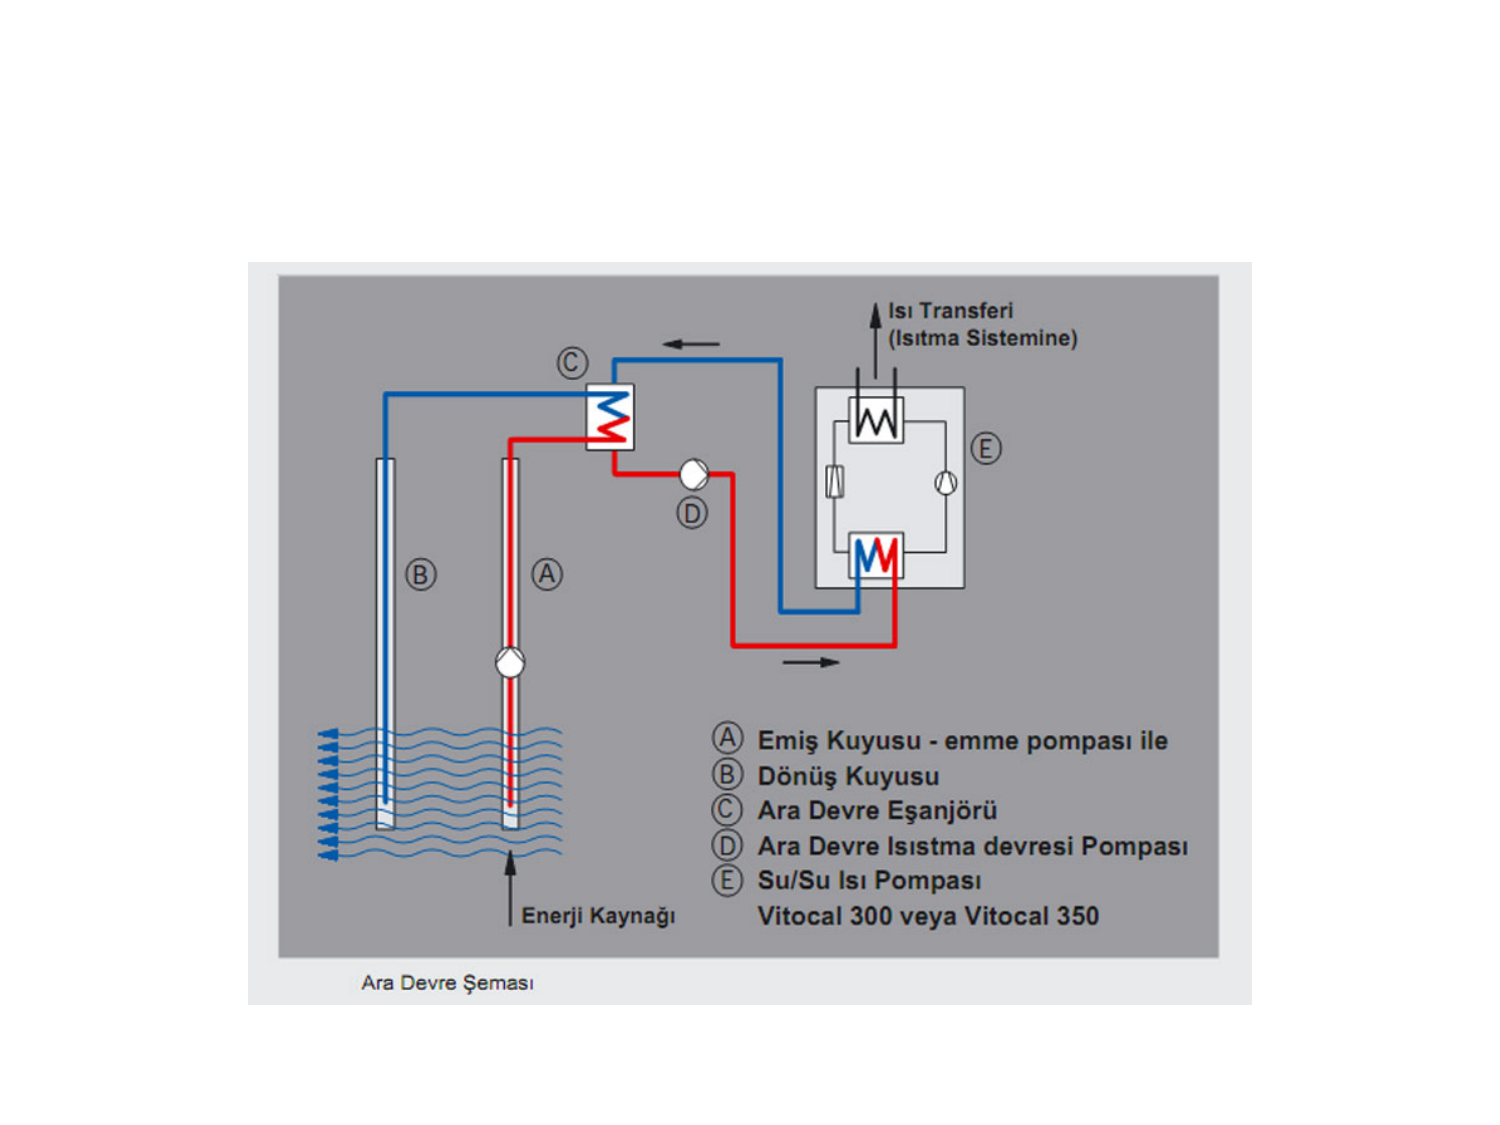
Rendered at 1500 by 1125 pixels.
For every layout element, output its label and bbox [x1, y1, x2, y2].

list [248, 262, 1252, 1006]
